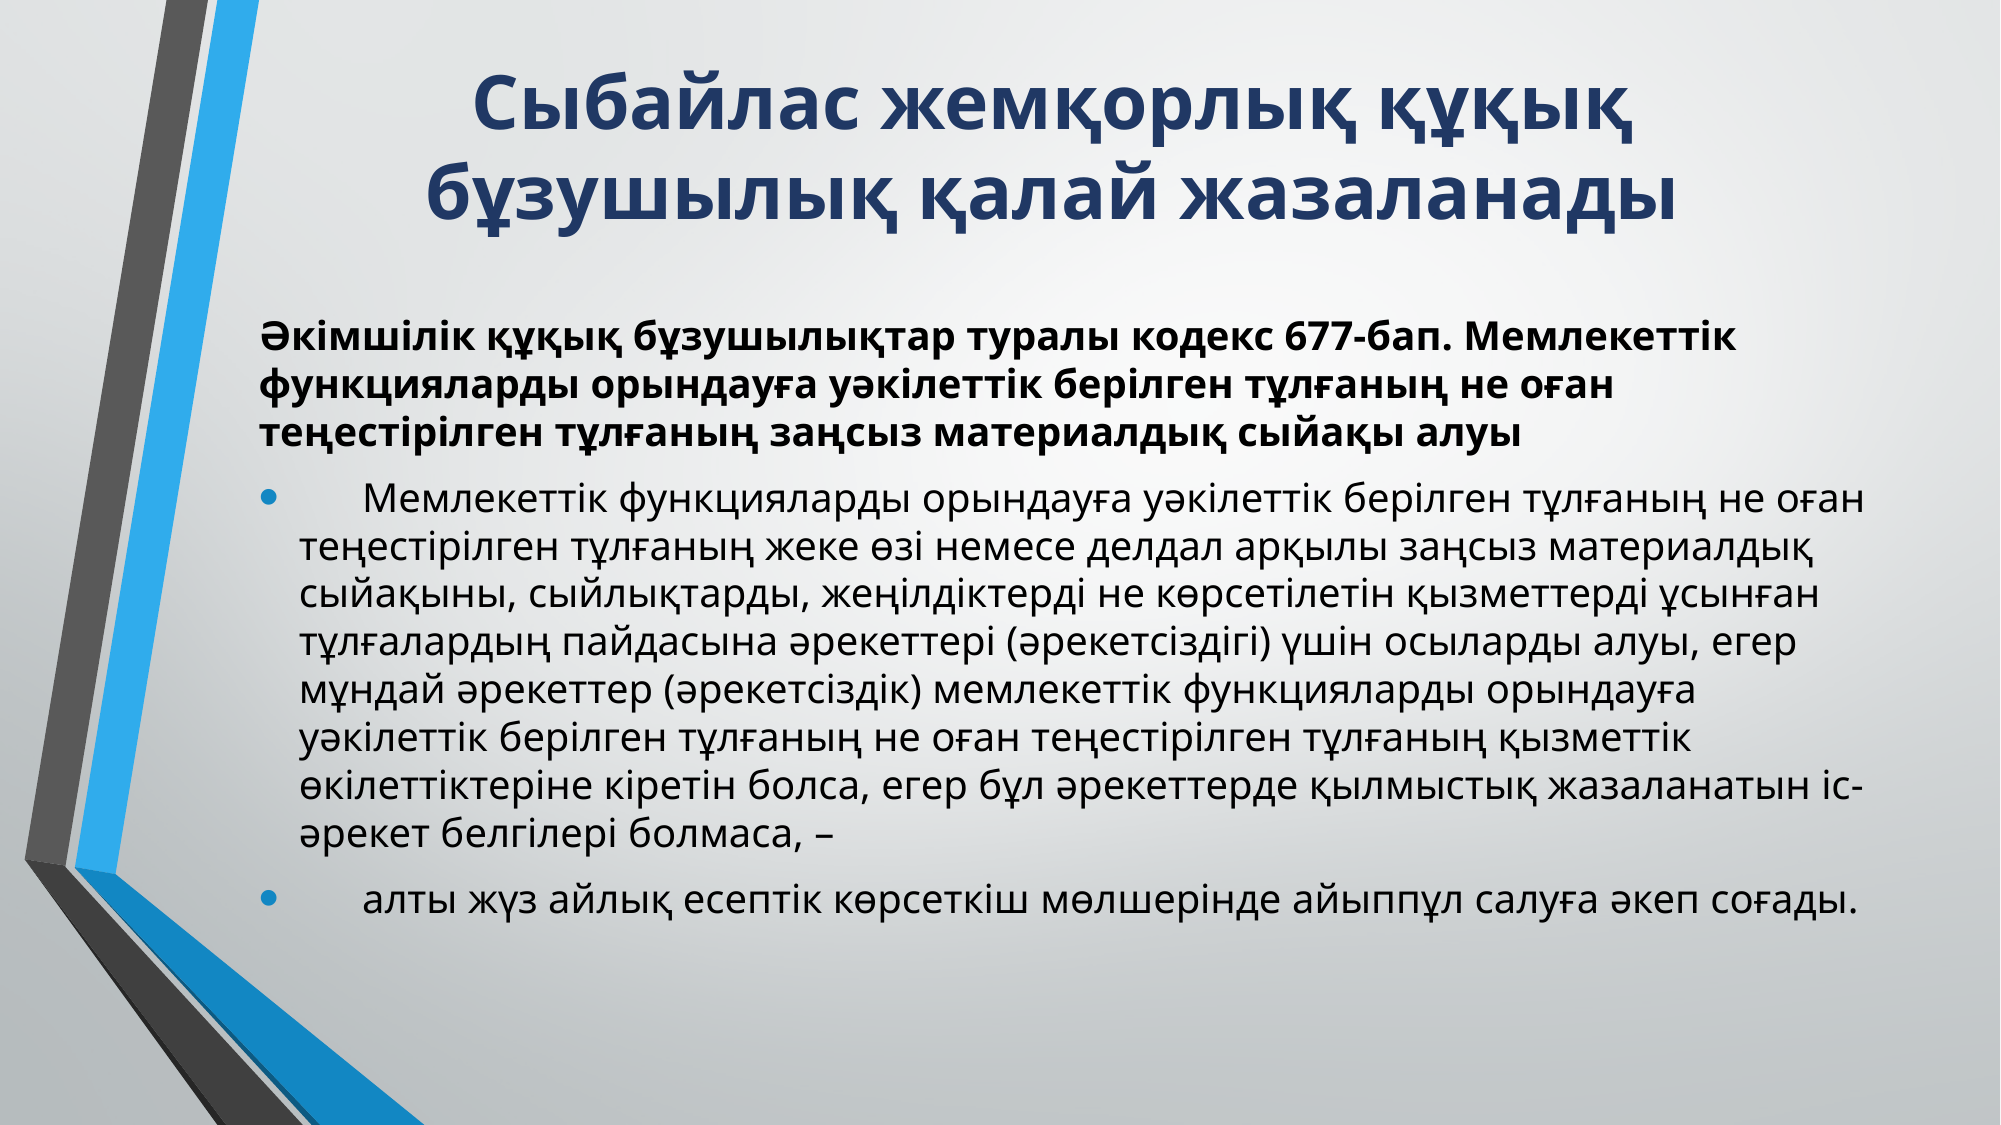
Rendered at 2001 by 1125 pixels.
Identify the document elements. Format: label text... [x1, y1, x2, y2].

title Сыбайлас жемқорлық құқық бұзушылық қалай жазаланады [243, 59, 1863, 229]
list Әкімшілік құқық бұзушылықтар туралы кодекс 677-бап. Мемлекеттiк функцияларды орындауға уәкiлеттiк берілген тұлғаның не оған теңестiрiлген тұлғаның заңсыз материалдық сыйақы алуы Мемлекеттiк функцияларды орындауға уәкiлеттiк берілген тұлғаның не оған теңестiрiлген тұлғаның жеке өзi немесе делдал арқылы заңсыз материалдық сыйақыны, сыйлықтарды, жеңiлдiктерді не көрсетілетін қызметтерді ұсынған тұлғалардың пайдасына әрекеттерi (әрекетсiздiгi) үшiн осыларды алуы, егер мұндай әрекеттер (әрекетсiздiк) мемлекеттiк функцияларды орындауға уәкiлеттiк берілген тұлғаның не оған теңестiрiлген тұлғаның қызметтiк өкiлеттiктерiне кiретiн болса, егер бұл әрекеттерде қылмыстық жазаланатын іс-әрекет белгiлері болмаса, – алты жүз айлық есептiк көрсеткiш мөлшерiнде айыппұл салуға әкеп соғады. [243, 281, 1887, 950]
